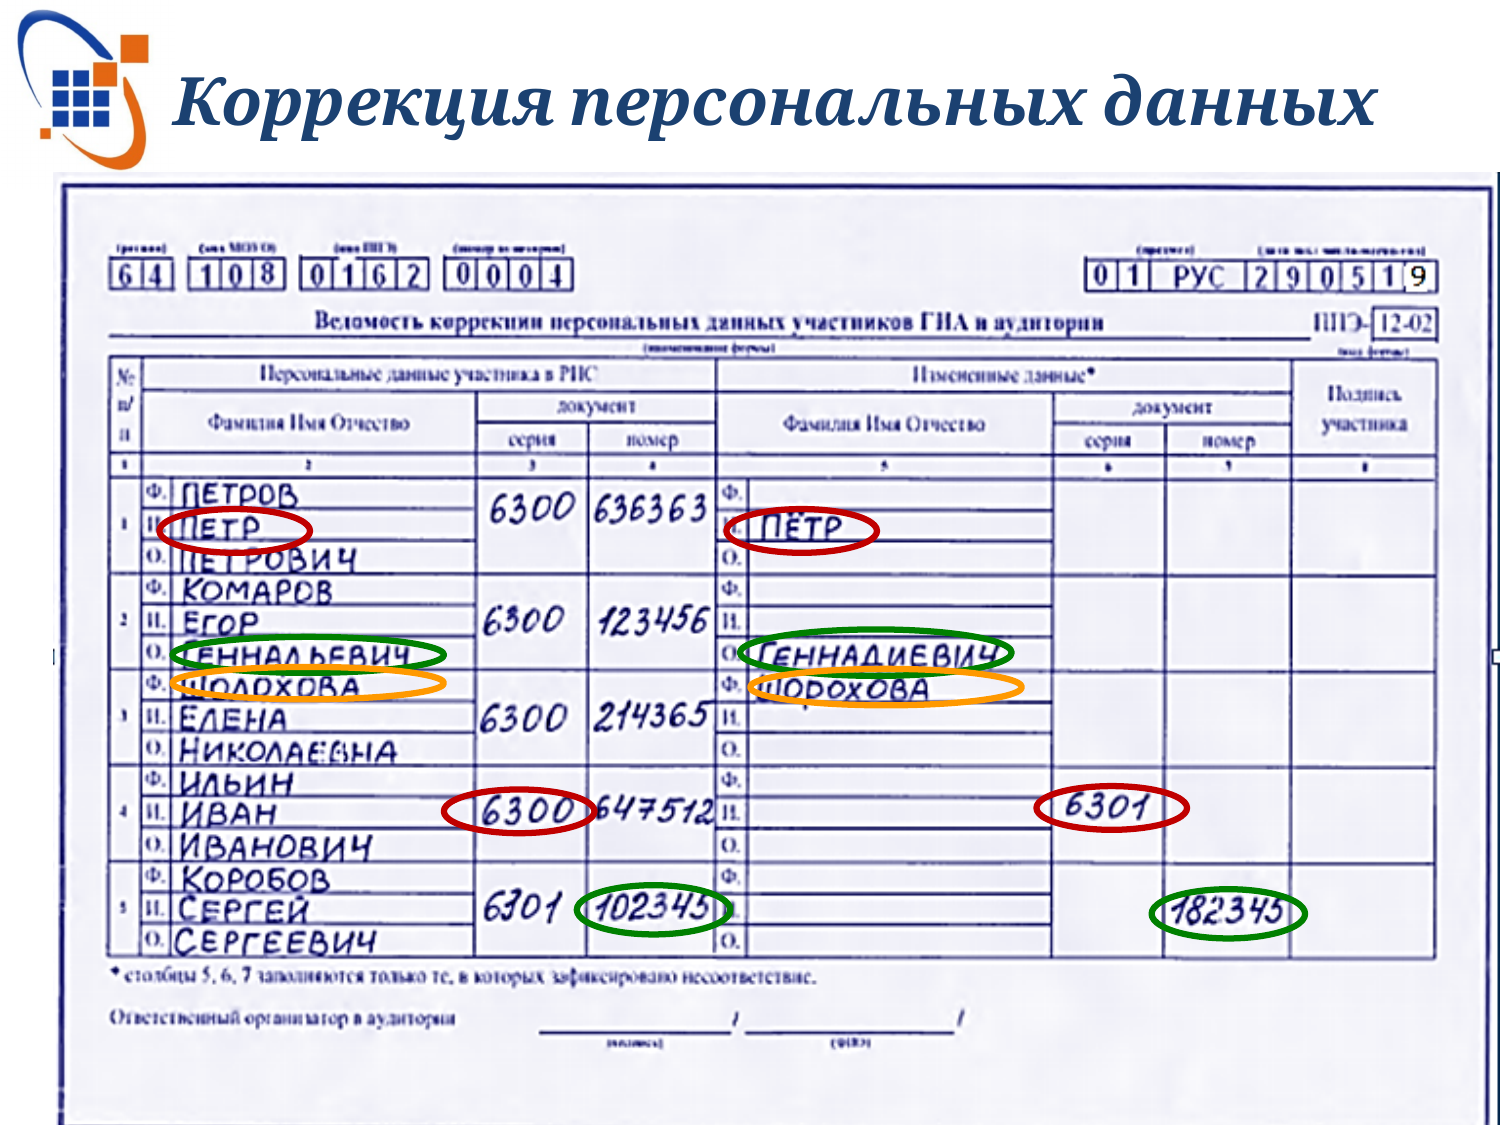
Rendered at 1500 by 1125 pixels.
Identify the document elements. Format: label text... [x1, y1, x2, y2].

text_box Коррекция персональных данных [114, 51, 1438, 147]
picture [17, 16, 1500, 1125]
